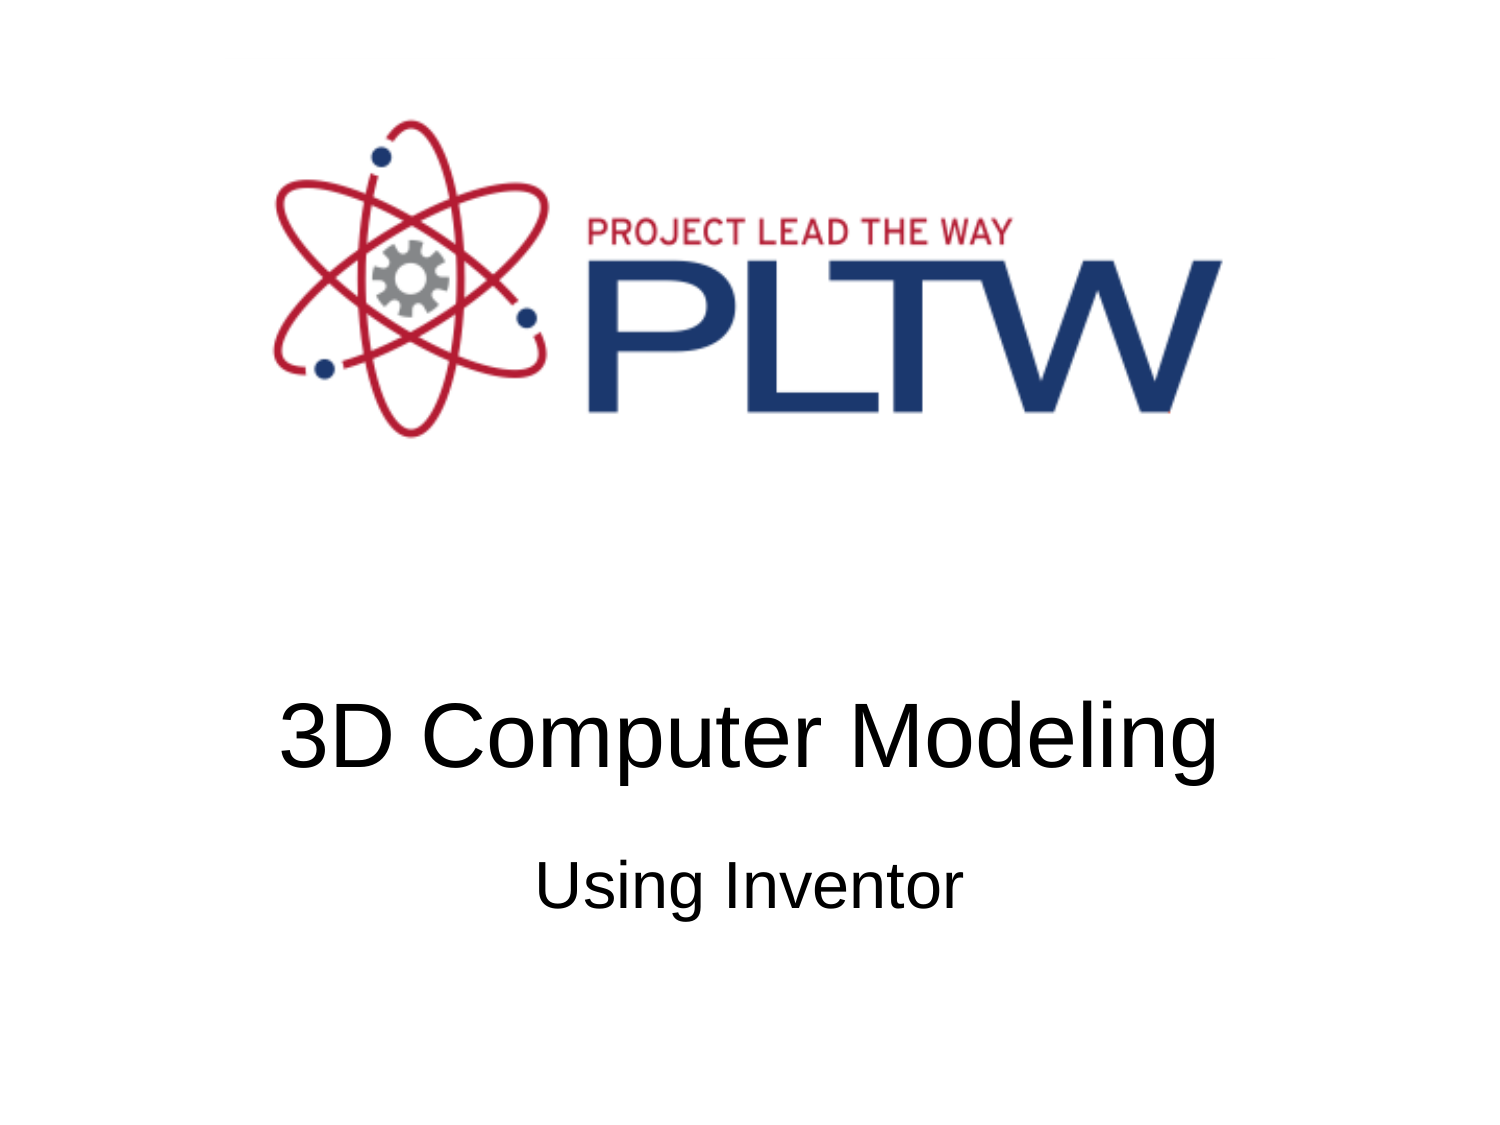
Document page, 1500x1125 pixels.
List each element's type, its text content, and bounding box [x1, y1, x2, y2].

title 3D Computer Modeling [112, 667, 1388, 867]
picture [225, 57, 1275, 508]
subtitle Using Inventor [225, 834, 1275, 1122]
